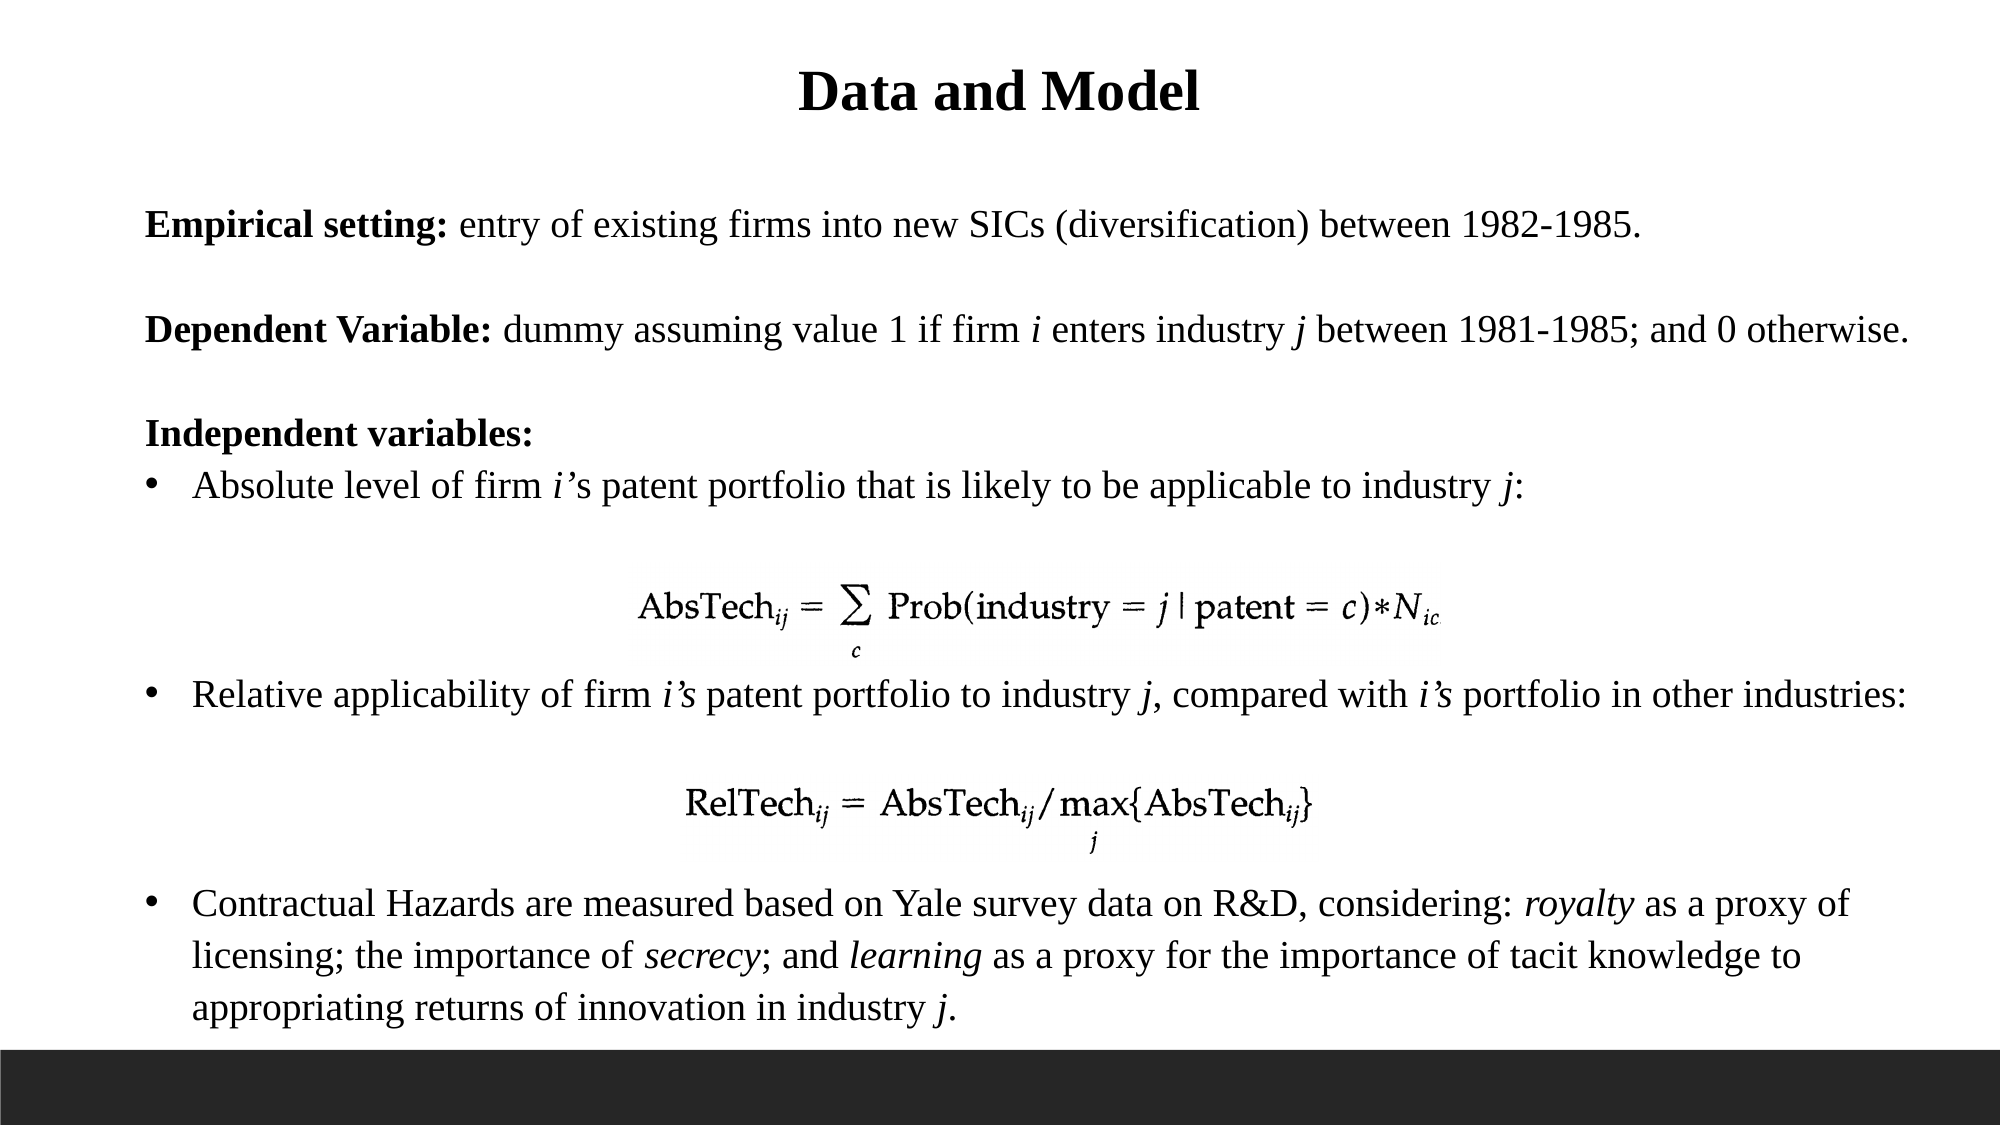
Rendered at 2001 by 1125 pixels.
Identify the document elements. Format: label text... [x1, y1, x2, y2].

picture [680, 774, 1320, 862]
text_box Data and Model [0, 45, 2000, 200]
picture [627, 561, 1441, 666]
text_box Empirical setting: entry of existing firms into new SICs (diversification) between 1982-1985. Dependent Variable: dummy assuming value 1 if firm i enters industry j between 1981-1985; and 0 otherwise. Independent variables: Absolute level of firm i’s patent portfolio that is likely to be applicable to industry j: Relative applicability of firm i’s patent portfolio to industry j, compared with i’s portfolio in other industries: Contractual Hazards are measured based on Yale survey data on R&D, considering: royalty as a proxy of licensing; the importance of secrecy; and learning as a proxy for the importance of tacit knowledge to appropriating returns of innovation in industry j. [130, 200, 1939, 1037]
